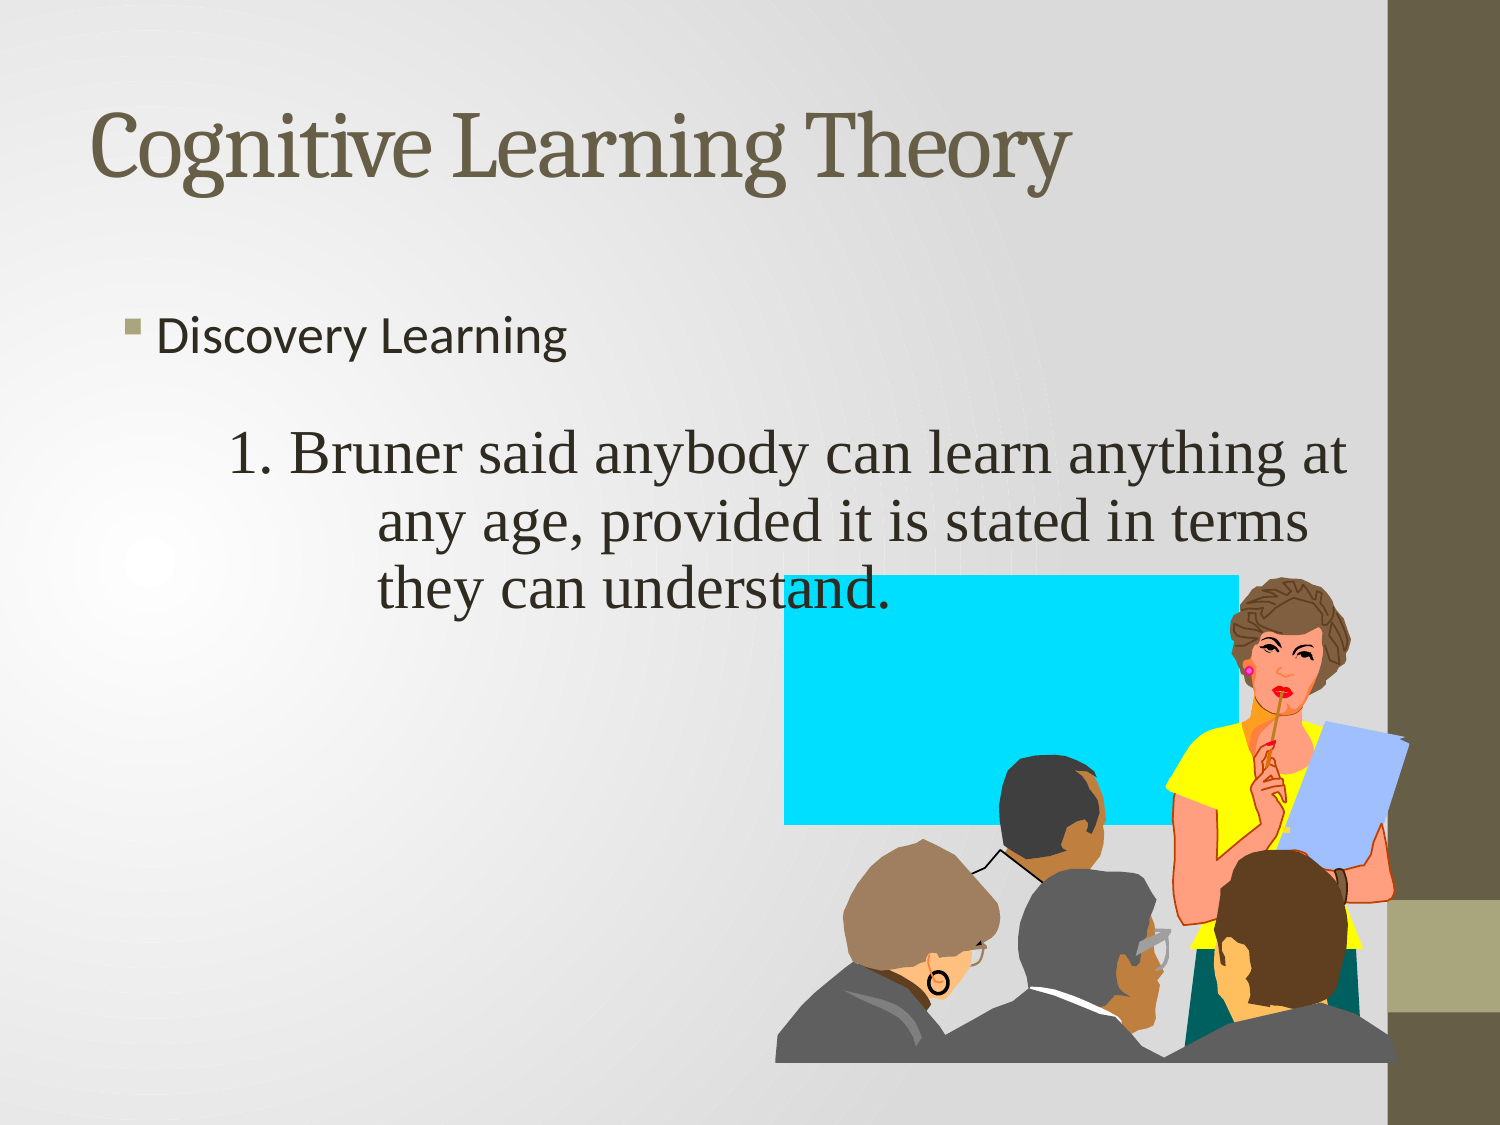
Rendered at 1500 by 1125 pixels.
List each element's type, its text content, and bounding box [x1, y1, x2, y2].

list Discovery Learning [87, 299, 1426, 374]
text_box 1. Bruner said anybody can learn anything at any age, provided it is stated in terms they can understand. [212, 412, 1413, 630]
title Cognitive Learning Theory [75, 45, 1325, 233]
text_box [249, 574, 1411, 1065]
